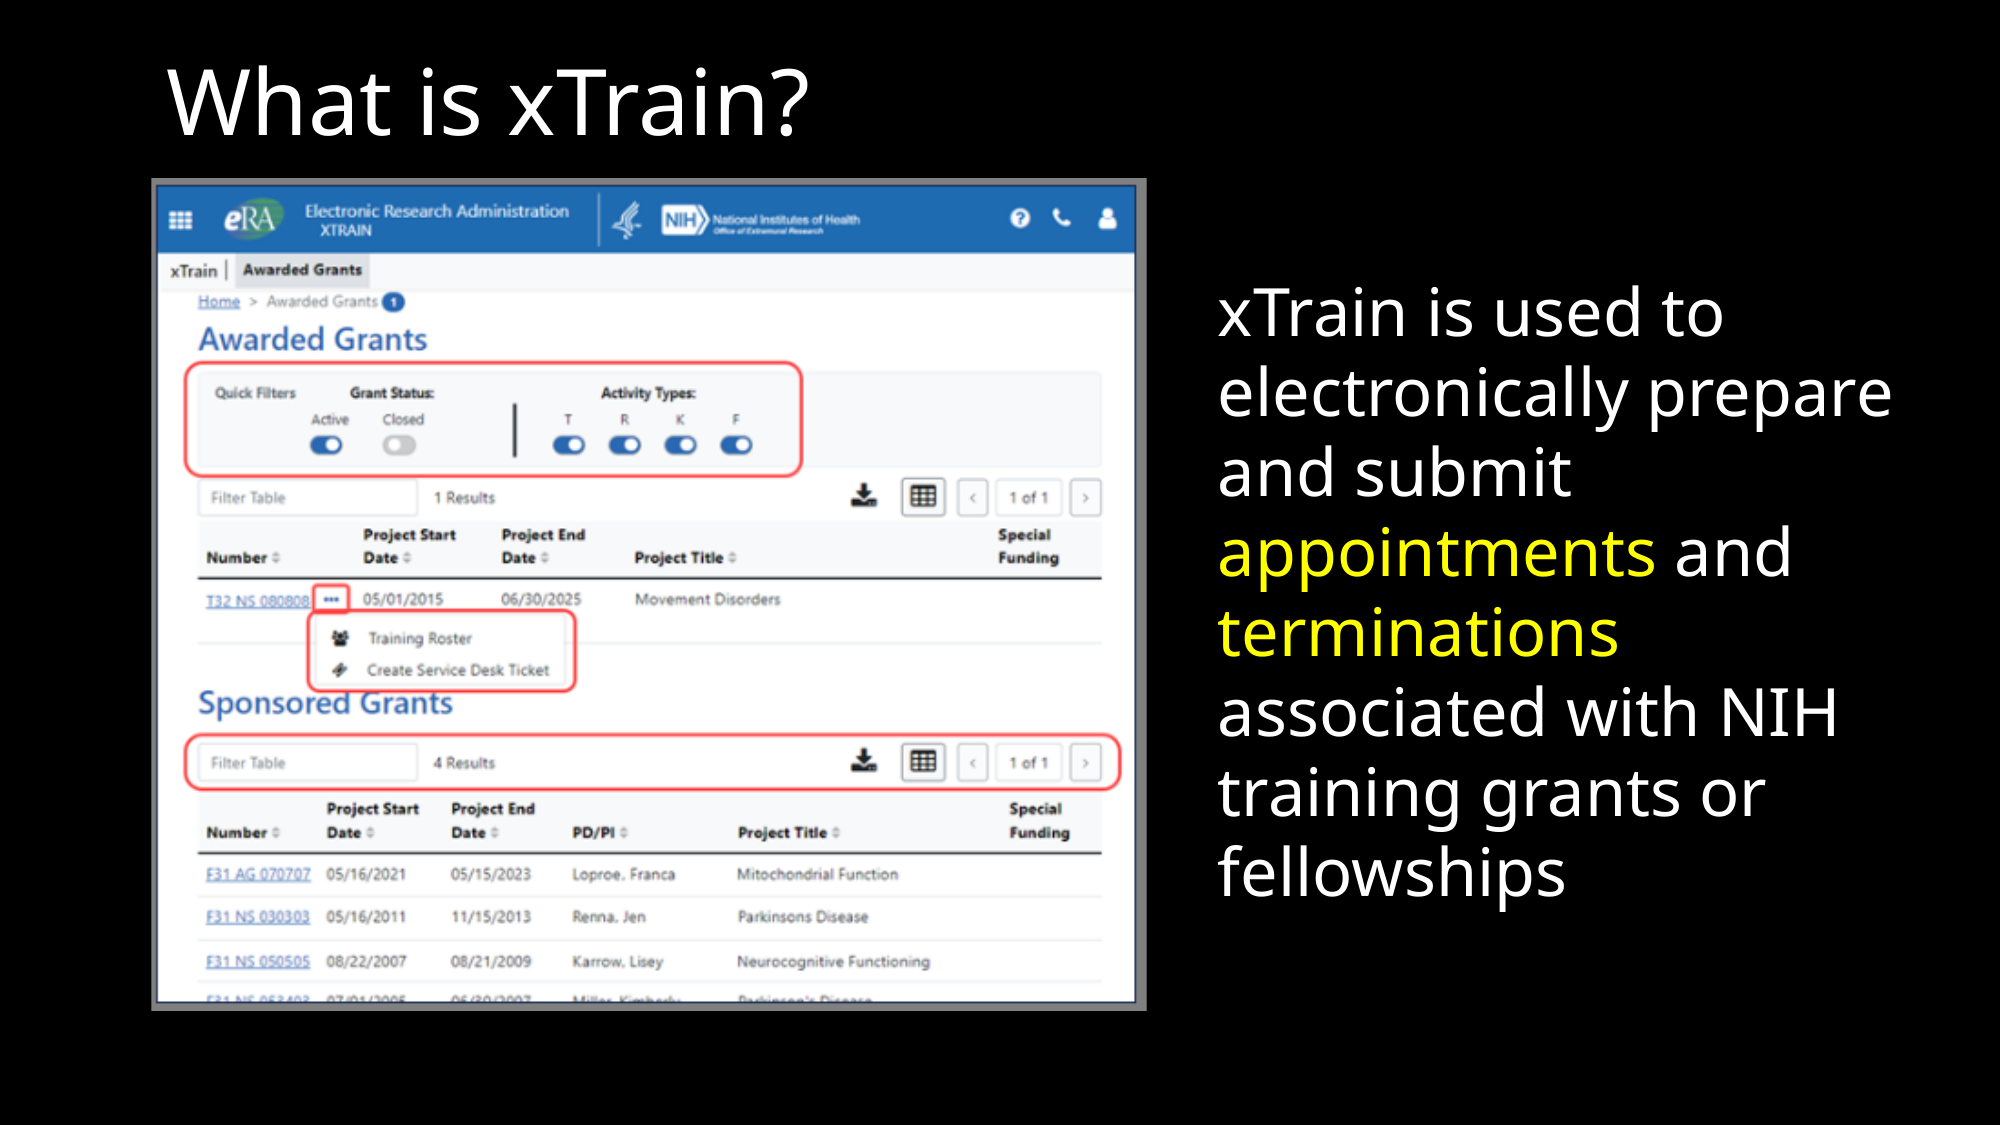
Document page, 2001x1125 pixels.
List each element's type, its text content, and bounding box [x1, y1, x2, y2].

text_box xTrain is used to electronically prepare and submit appointments and terminations associated with NIH training grants or fellowships [1203, 262, 1943, 918]
picture [151, 178, 1147, 1011]
title What is xTrain? [151, 33, 1877, 179]
